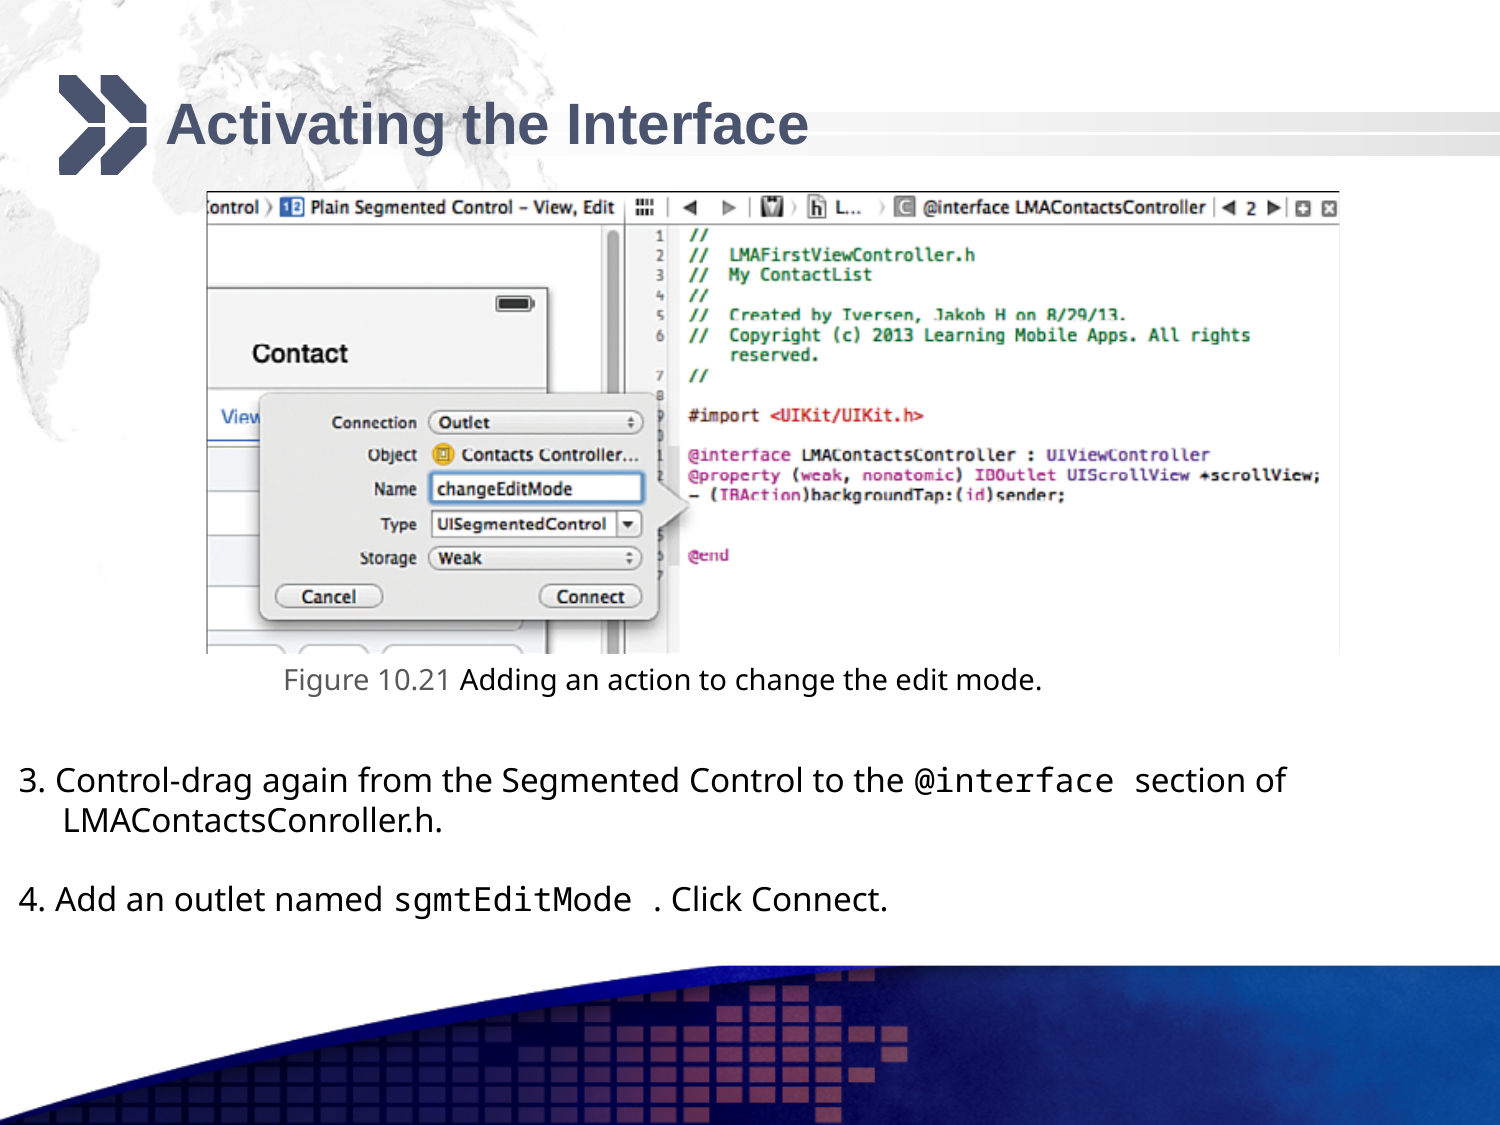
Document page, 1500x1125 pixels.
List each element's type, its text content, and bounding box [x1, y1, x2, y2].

title Activating the Interface [149, 74, 1388, 168]
text_box Figure 10.21 Adding an action to change the edit mode. [268, 661, 1269, 704]
text_box 3. Control-drag again from the Segmented Control to the @interface section of LMAContactsConroller.h. 4. Add an outlet named sgmtEditMode . Click Connect. [3, 751, 1500, 966]
picture [0, 0, 1500, 1125]
